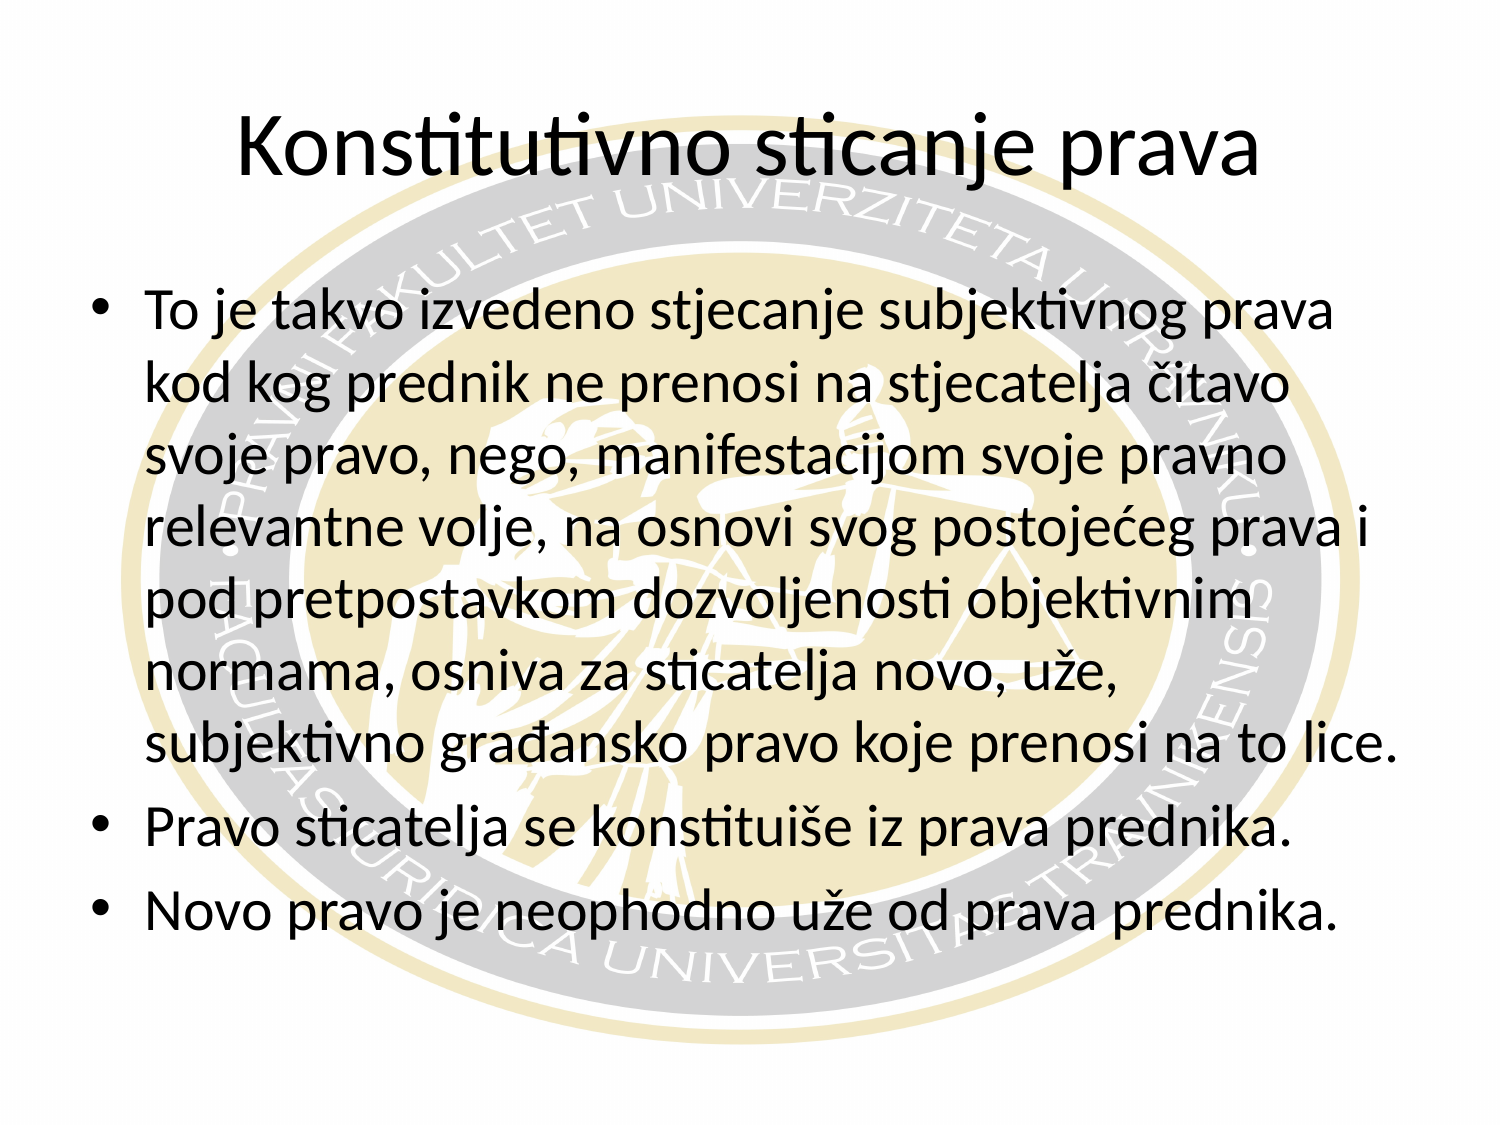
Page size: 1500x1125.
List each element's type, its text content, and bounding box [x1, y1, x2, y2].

title Konstitutivno sticanje prava [75, 45, 1425, 233]
list To je takvo izvedeno stjecanje subjektivnog prava kod kog prednik ne prenosi na stjecatelja čitavo svoje pravo, nego, manifestacijom svoje pravno relevantne volje, na osnovi svog postojećeg prava i pod pretpostavkom dozvoljenosti objektivnim normama, osniva za sticatelja novo, uže, subjektivno građansko pravo koje prenosi na to lice. Pravo sticatelja se konstituiše iz prava prednika. Novo pravo je neophodno uže od prava prednika. [75, 262, 1425, 1005]
